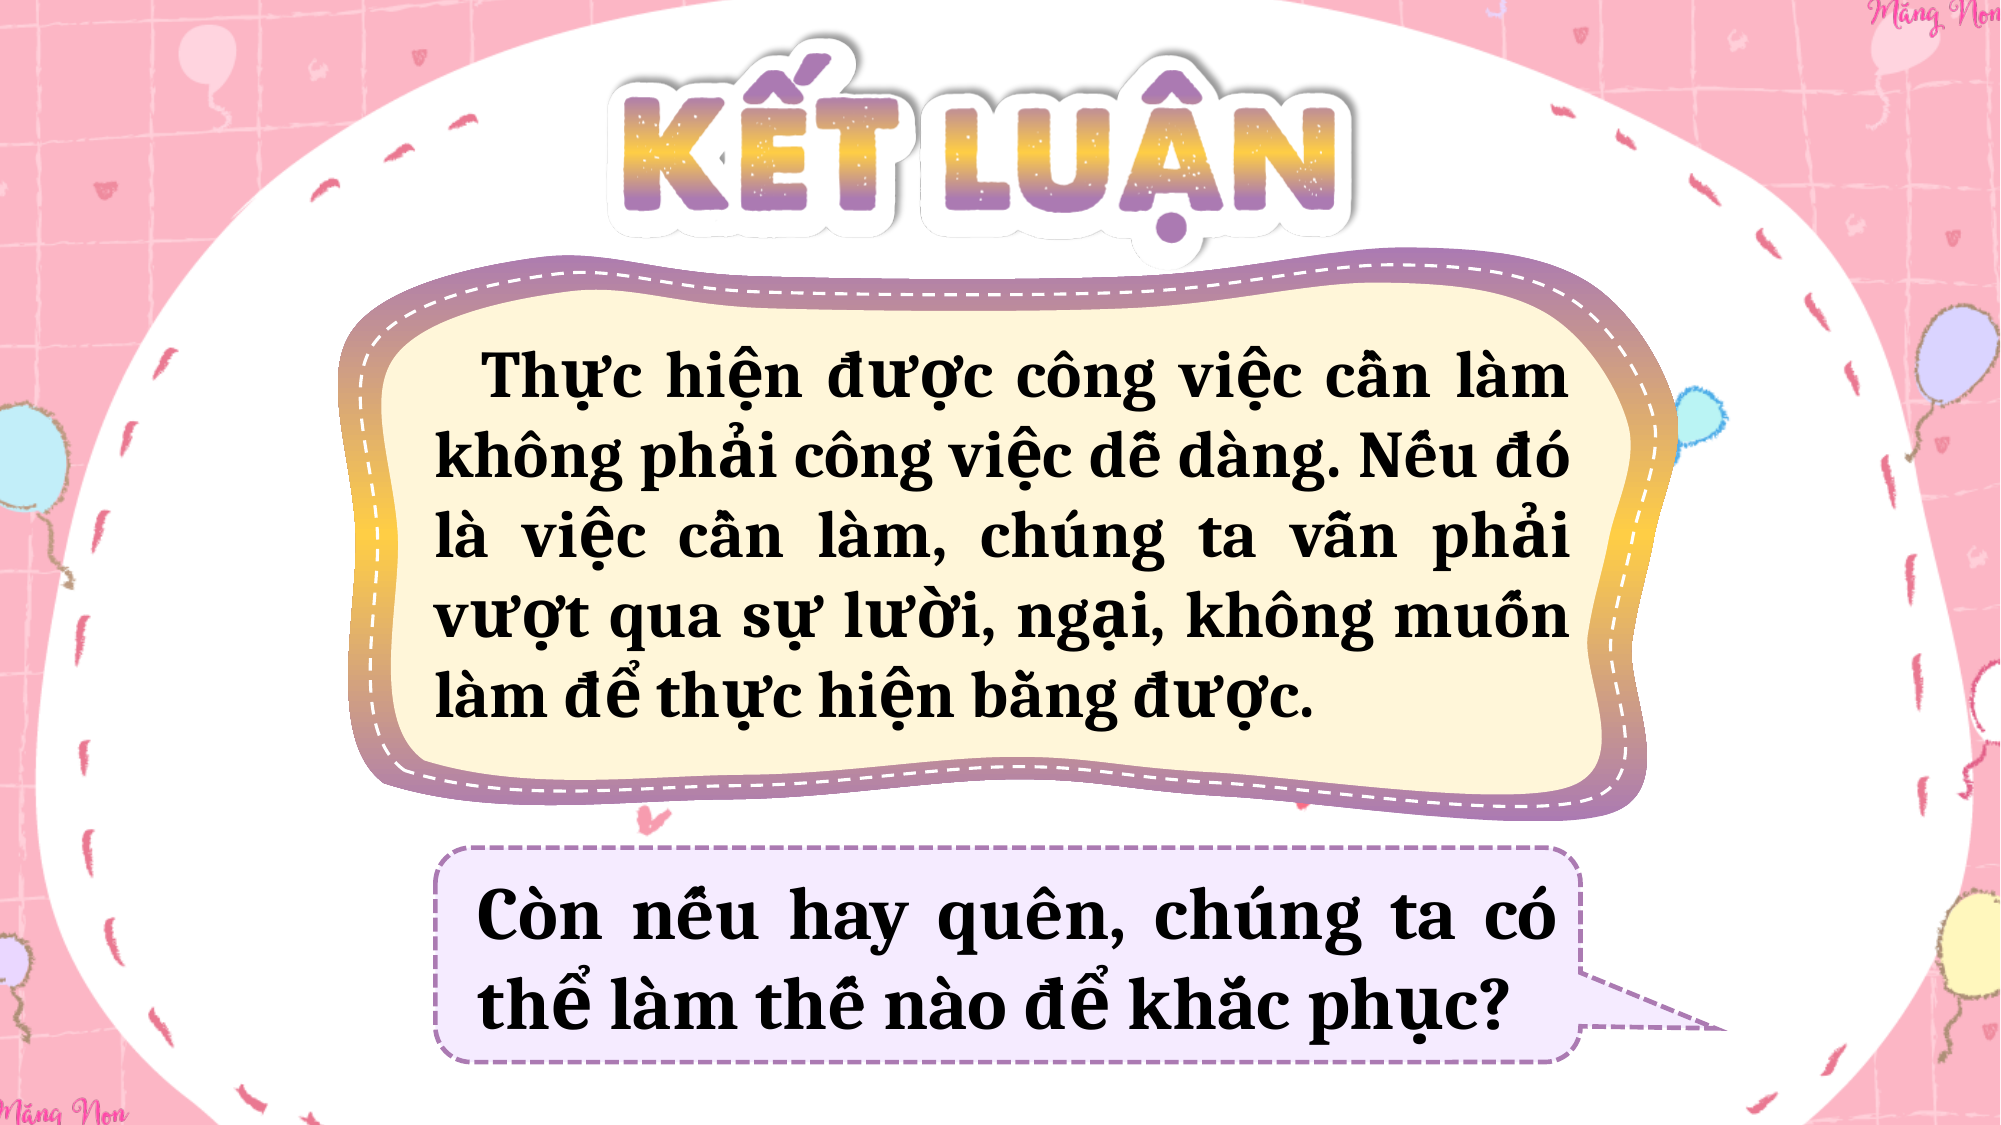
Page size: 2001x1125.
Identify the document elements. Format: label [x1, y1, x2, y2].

text_box [435, 847, 1581, 1063]
text_box [337, 247, 1678, 822]
picture [0, 0, 2001, 1125]
